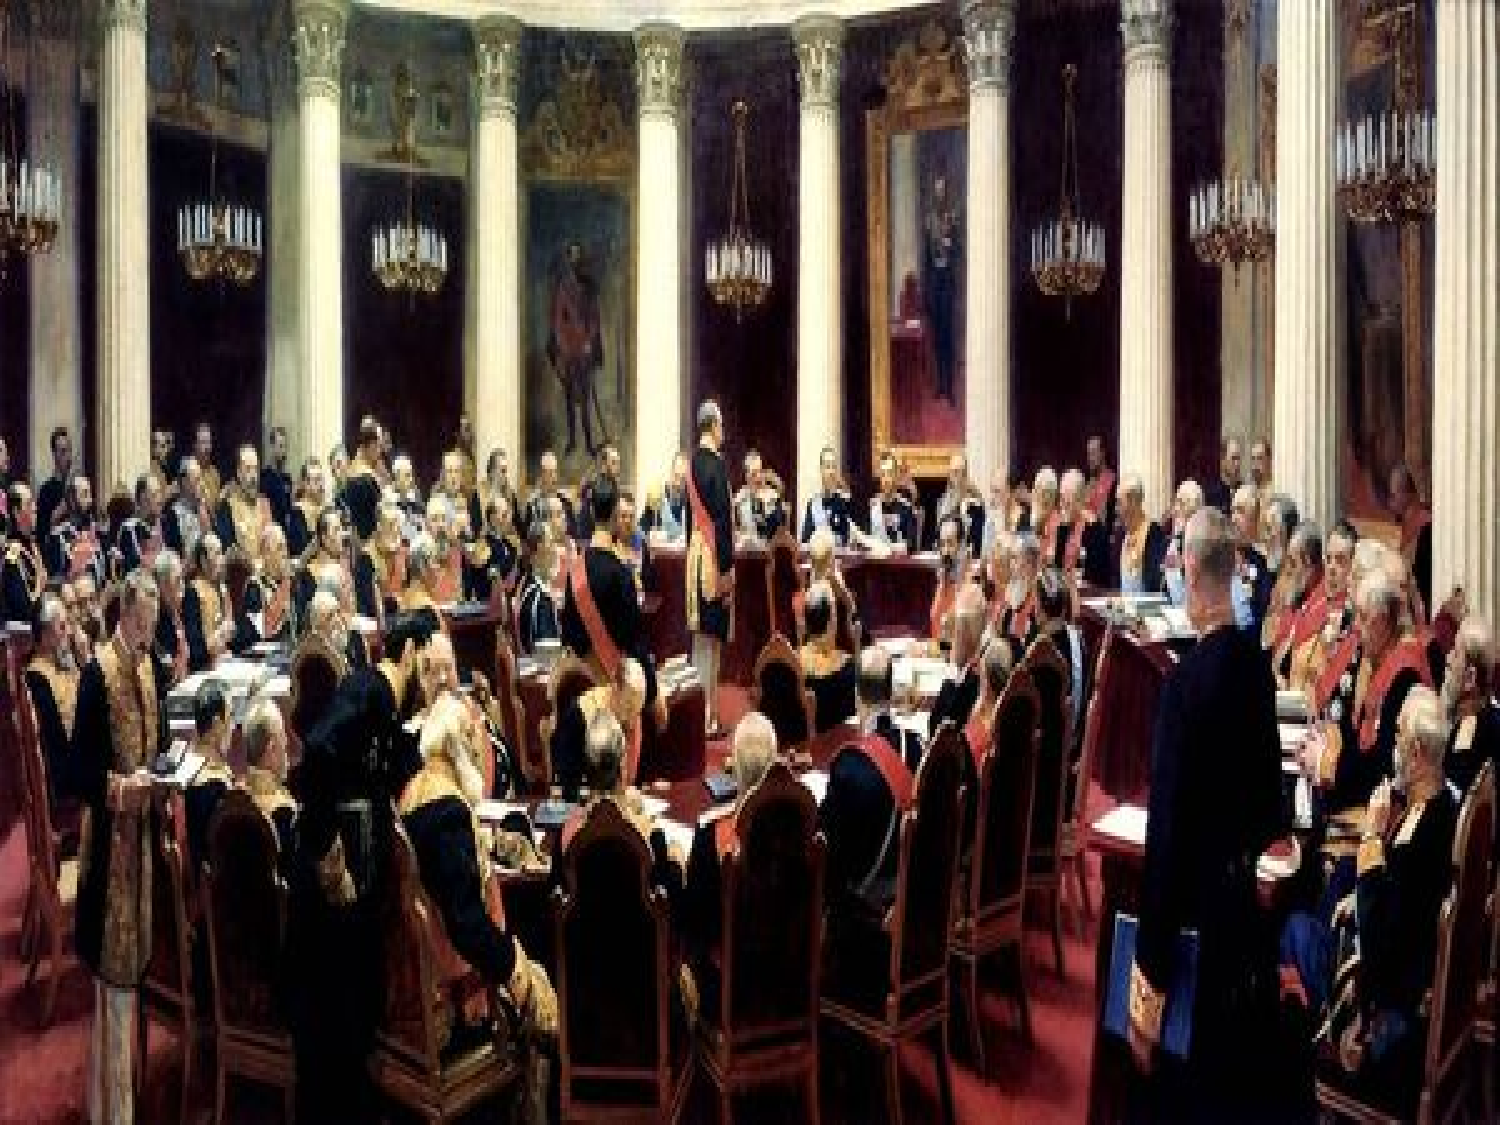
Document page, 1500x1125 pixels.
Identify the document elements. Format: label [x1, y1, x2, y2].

list [0, 0, 1500, 1125]
